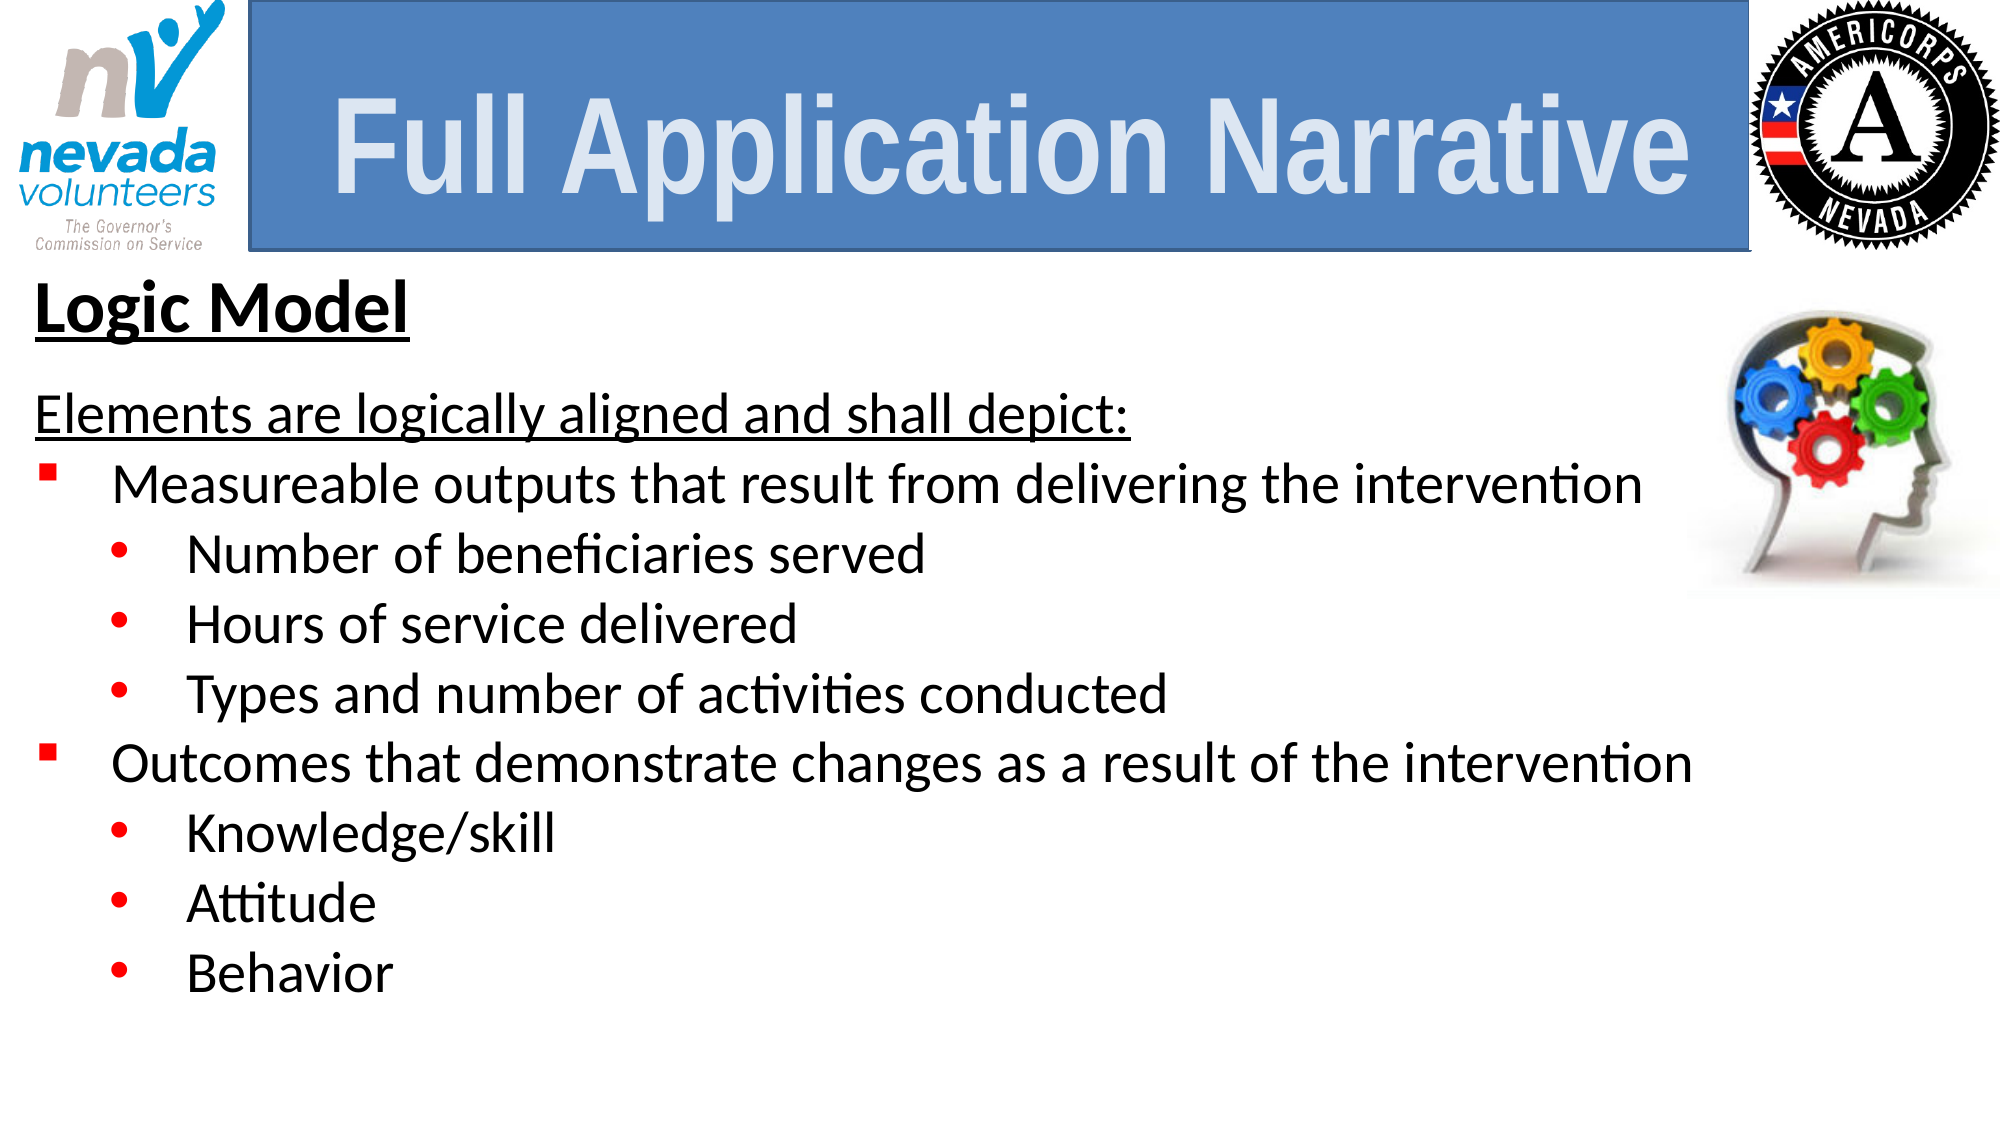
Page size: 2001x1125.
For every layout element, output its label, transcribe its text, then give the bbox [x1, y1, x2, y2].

text_box [248, 0, 1747, 249]
picture [1687, 287, 2000, 599]
title Full Application Narrative [300, 45, 1725, 233]
text_box Logic Model Elements are logically aligned and shall depict: Measureable outputs that result from delivering the intervention Number of beneficiaries served Hours of service delivered Types and number of activities conducted Outcomes that demonstrate changes as a result of the intervention Knowledge/skill Attitude Behavior [19, 249, 2000, 1012]
picture [1749, 0, 2000, 251]
picture [19, 0, 226, 251]
